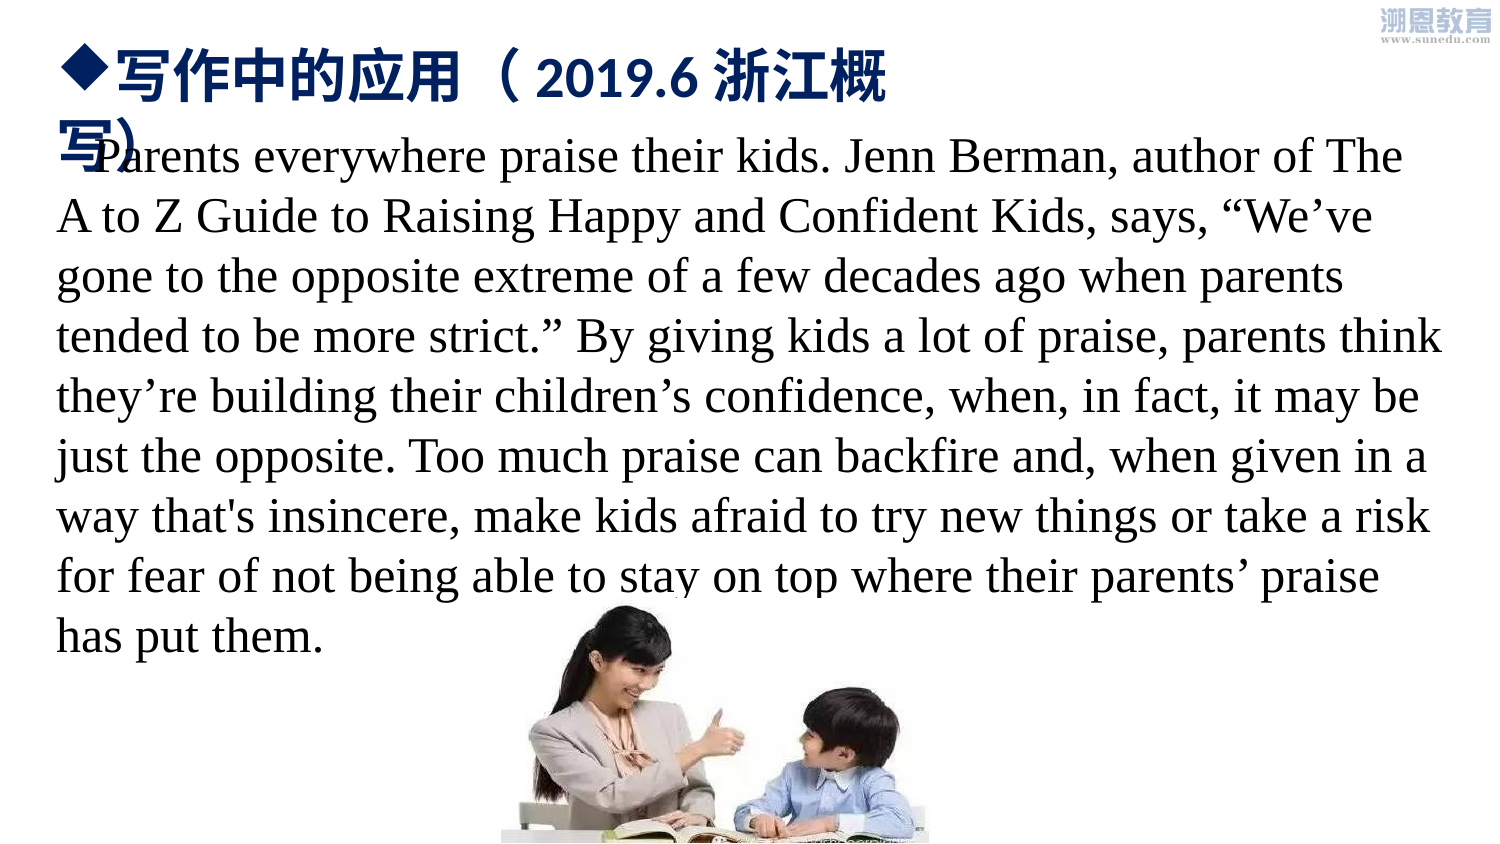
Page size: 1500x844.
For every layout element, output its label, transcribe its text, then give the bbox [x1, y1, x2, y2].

picture [1380, 7, 1491, 43]
text_box 写作中的应用（2019.6浙江概写） [41, 32, 1010, 114]
picture [501, 598, 934, 844]
text_box Parents everywhere praise their kids. Jenn Berman, author of The A to Z Guide to Raising Happy and Confident Kids, says, “We’ve gone to the opposite extreme of a few decades ago when parents tended to be more strict.” By giving kids a lot of praise, parents think they’re building their children’s confidence, when, in fact, it may be just the opposite. Too much praise can backfire and, when given in a way that's insincere, make kids afraid to try new things or take a risk for fear of not being able to stay on top where their parents’ praise has put them. [41, 114, 1459, 670]
